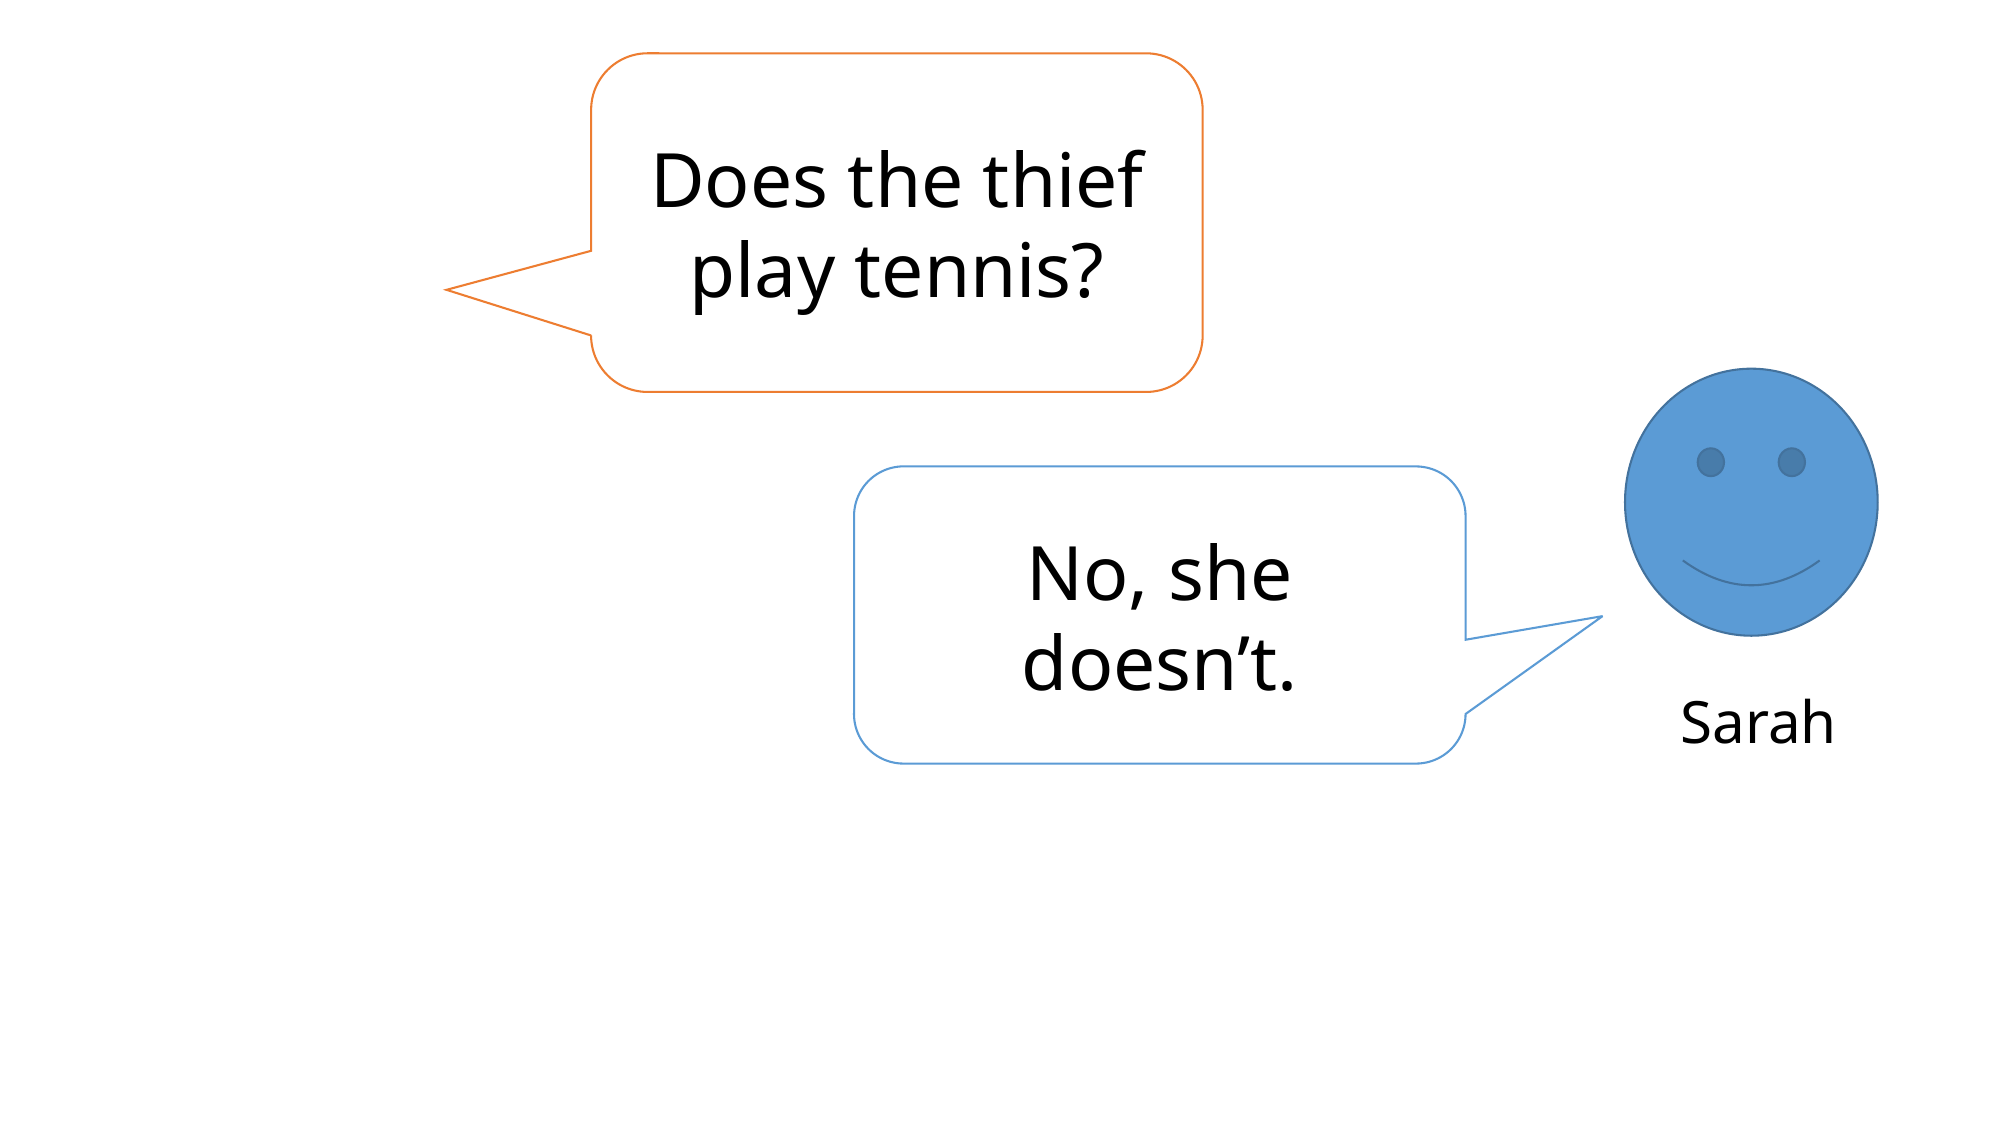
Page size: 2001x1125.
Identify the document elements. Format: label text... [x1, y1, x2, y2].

text_box [1623, 367, 1879, 637]
text_box Does the thief play tennis? [442, 52, 1204, 393]
text_box No, she doesn’t. [852, 465, 1604, 765]
text_box Sarah [1665, 677, 1919, 763]
